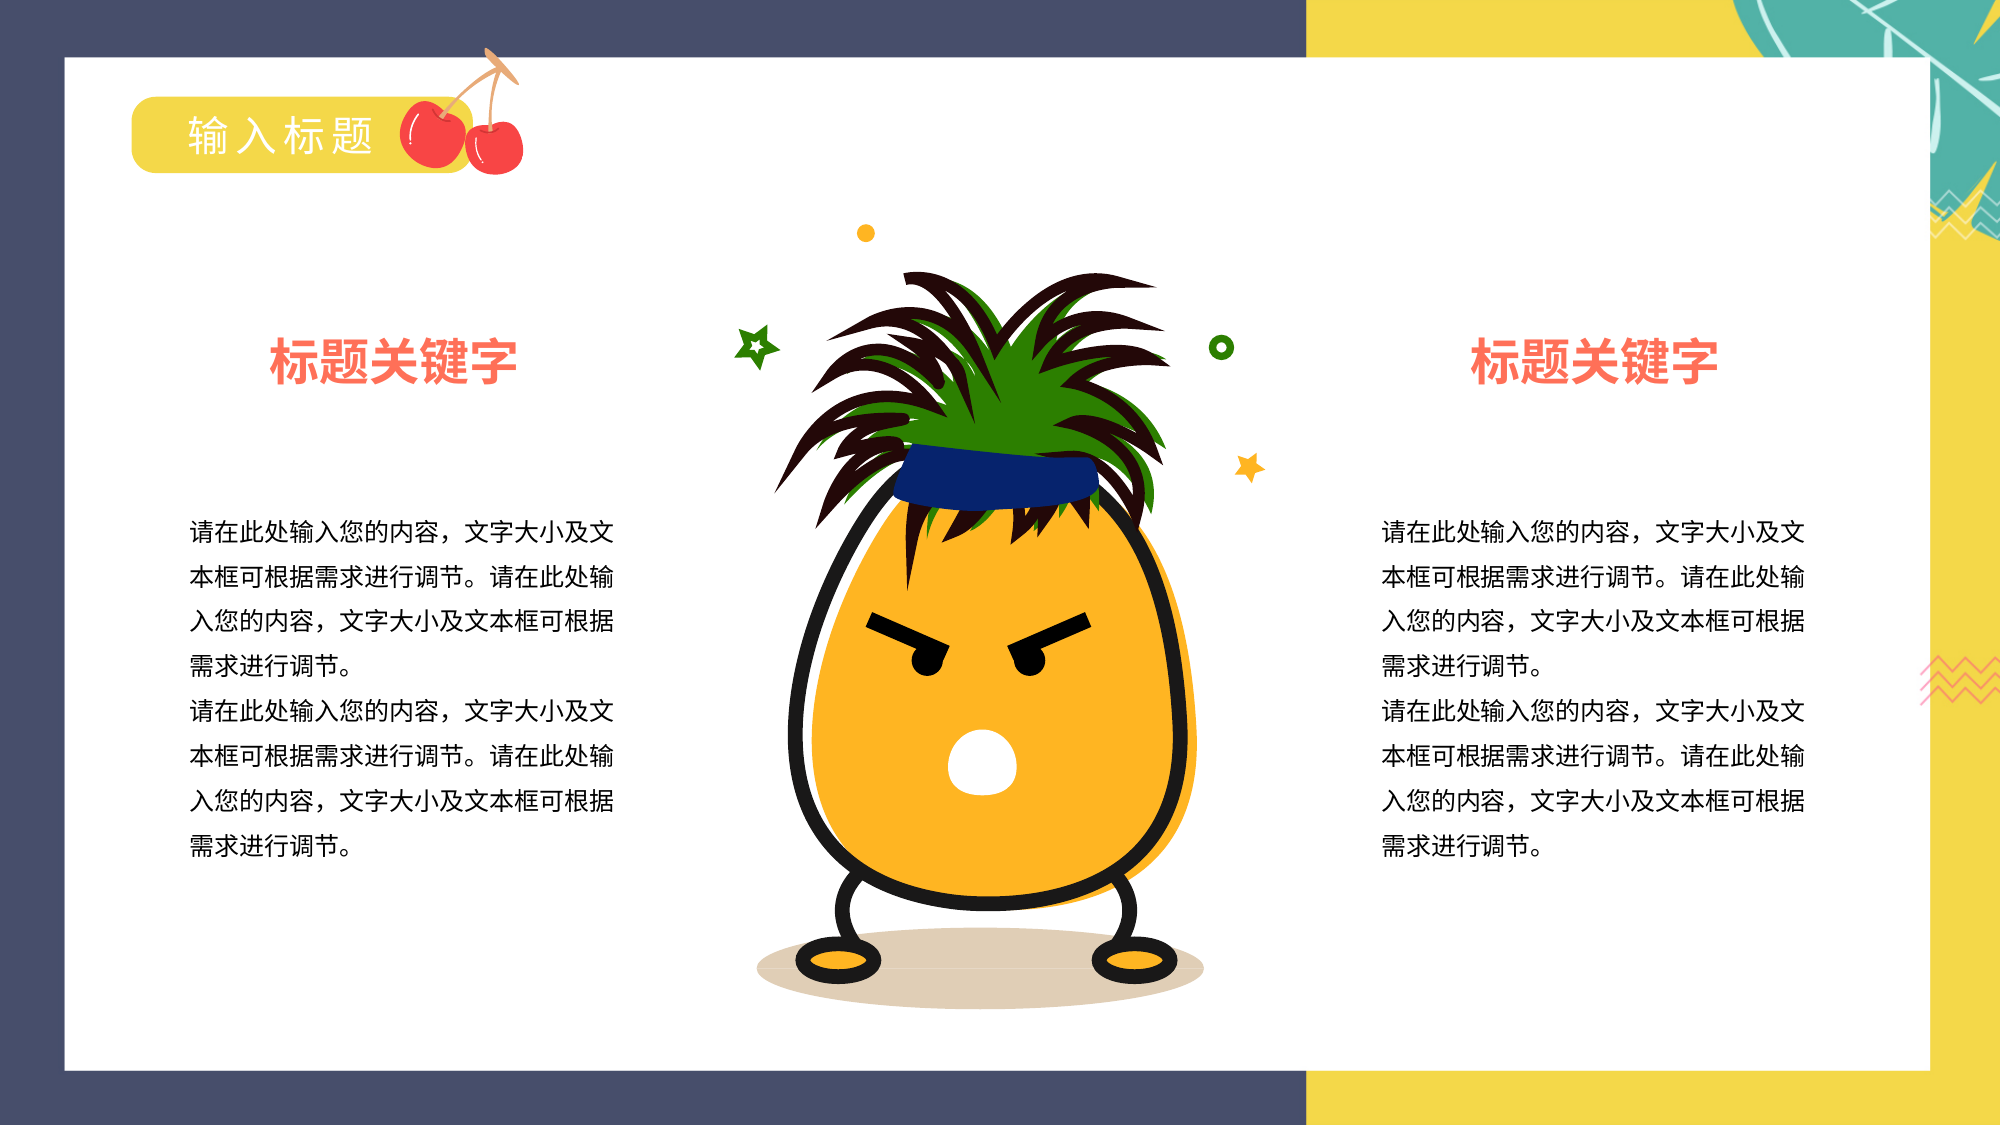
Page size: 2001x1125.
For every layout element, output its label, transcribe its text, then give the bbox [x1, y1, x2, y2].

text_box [131, 96, 404, 174]
picture [0, 0, 2000, 1125]
text_box 标题关键字 [243, 320, 547, 401]
text_box 请在此处输入您的内容，文字大小及文本框可根据需求进行调节。请在此处输入您的内容，文字大小及文本框可根据需求进行调节。 请在此处输入您的内容，文字大小及文本框可根据需求进行调节。请在此处输入您的内容，文字大小及文本框可根据需求进行调节。 [1366, 493, 1825, 868]
text_box 标题关键字 [1438, 320, 1752, 401]
text_box 请在此处输入您的内容，文字大小及文本框可根据需求进行调节。请在此处输入您的内容，文字大小及文本框可根据需求进行调节。 请在此处输入您的内容，文字大小及文本框可根据需求进行调节。请在此处输入您的内容，文字大小及文本框可根据需求进行调节。 [175, 493, 634, 868]
